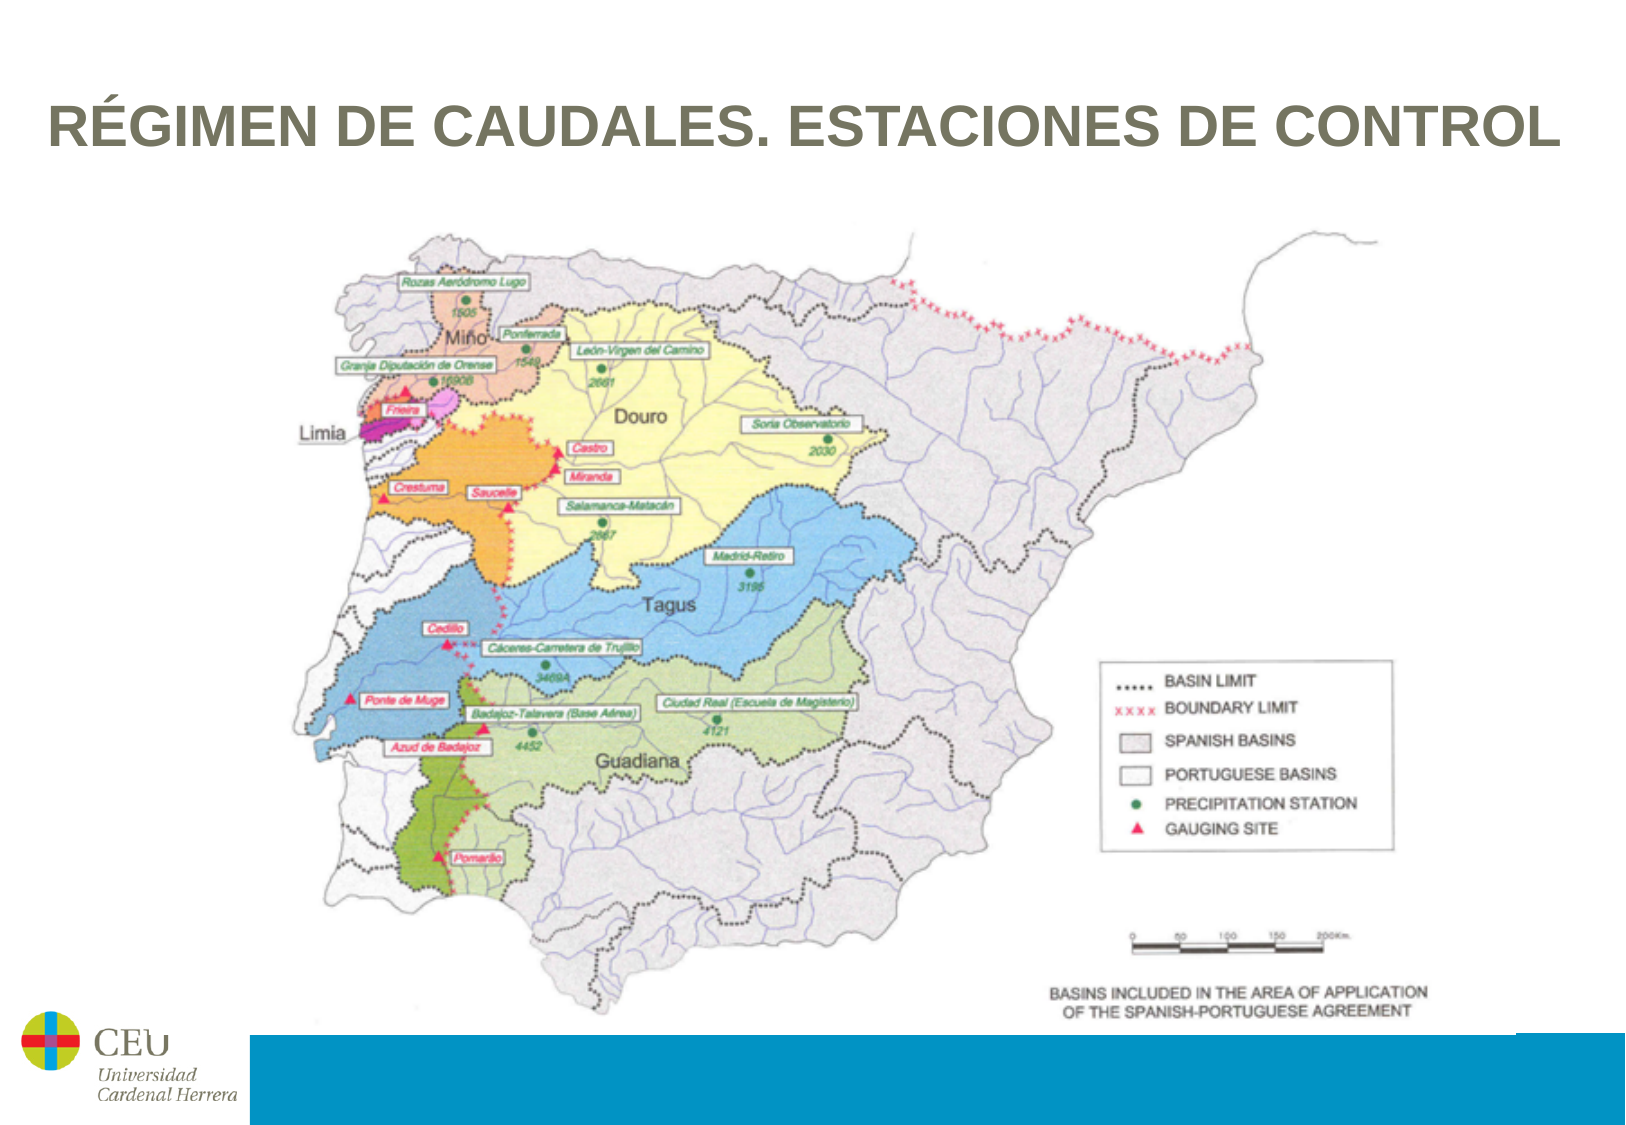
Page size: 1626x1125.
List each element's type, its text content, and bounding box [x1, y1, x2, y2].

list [148, 216, 1517, 1036]
picture [21, 1011, 237, 1101]
title RÉGIMEN DE CAUDALES. ESTACIONES DE CONTROL [32, 29, 1617, 218]
